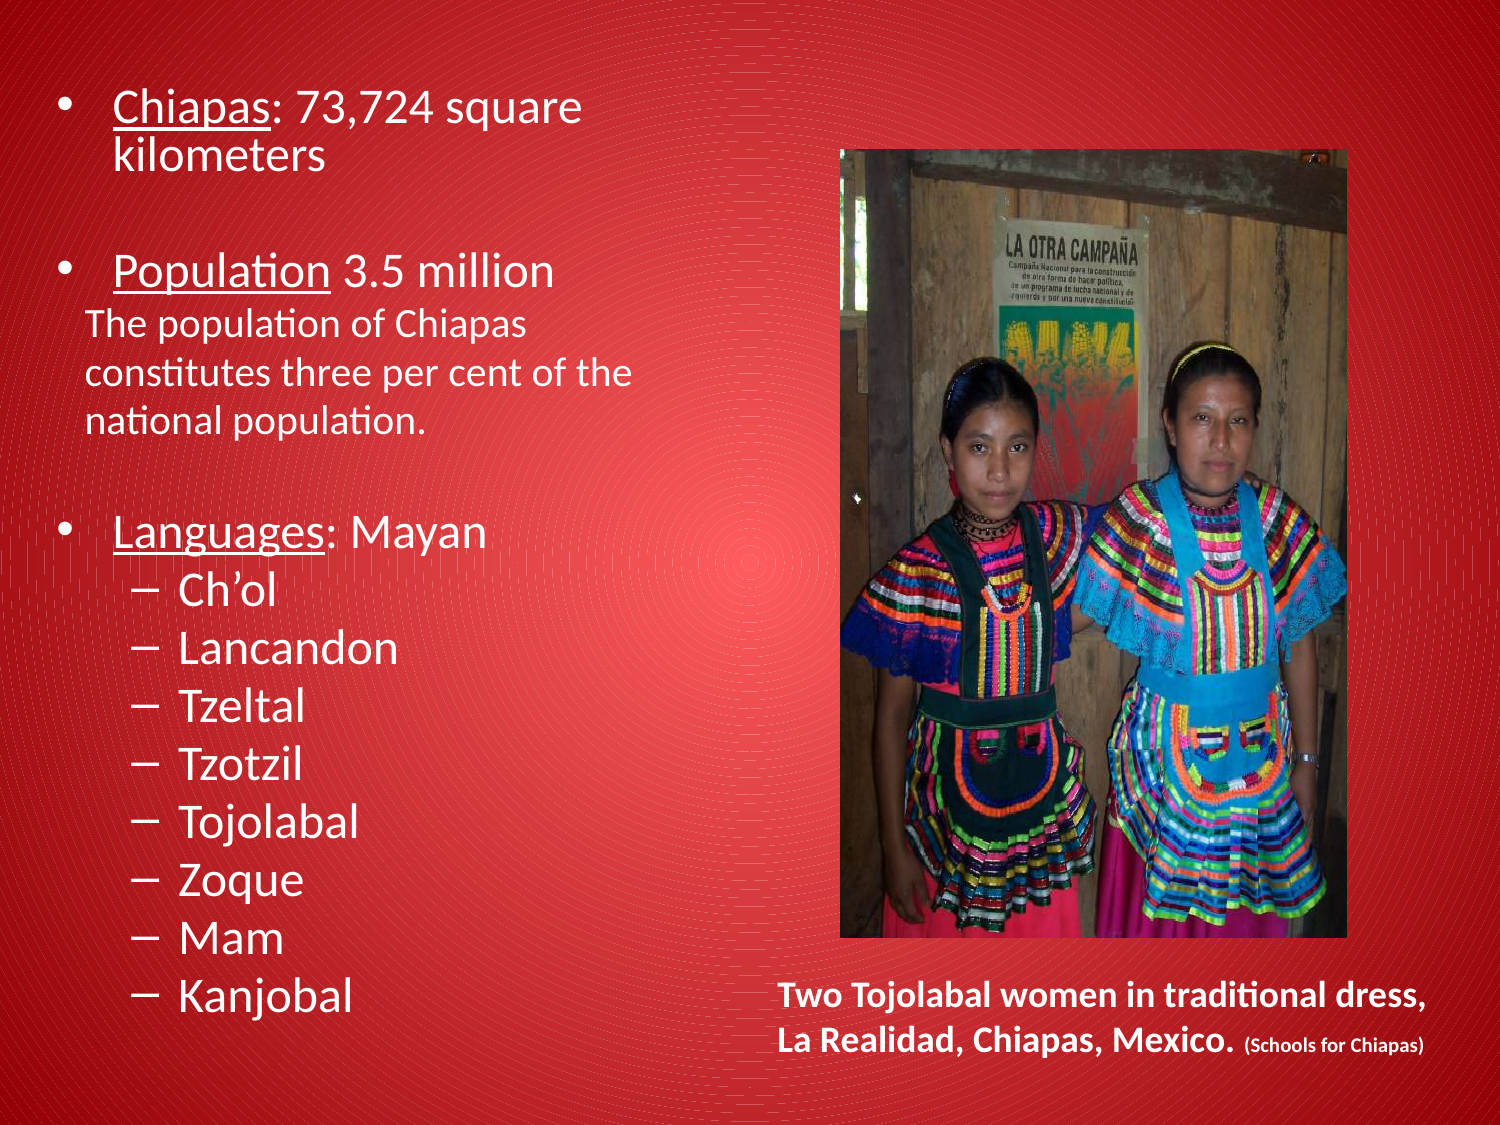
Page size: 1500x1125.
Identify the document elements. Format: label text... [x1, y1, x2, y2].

text_box Two Tojolabal women in traditional dress, La Realidad, Chiapas, Mexico. (Schools for Chiapas) [762, 962, 1463, 1068]
list Chiapas: 73,724 square kilometers Population 3.5 million The population of Chiapas constitutes three per cent of the national population. Languages: Mayan Ch’ol Lancandon Tzeltal Tzotzil Tojolabal Zoque Mam Kanjobal [41, 78, 715, 1083]
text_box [840, 149, 1348, 938]
